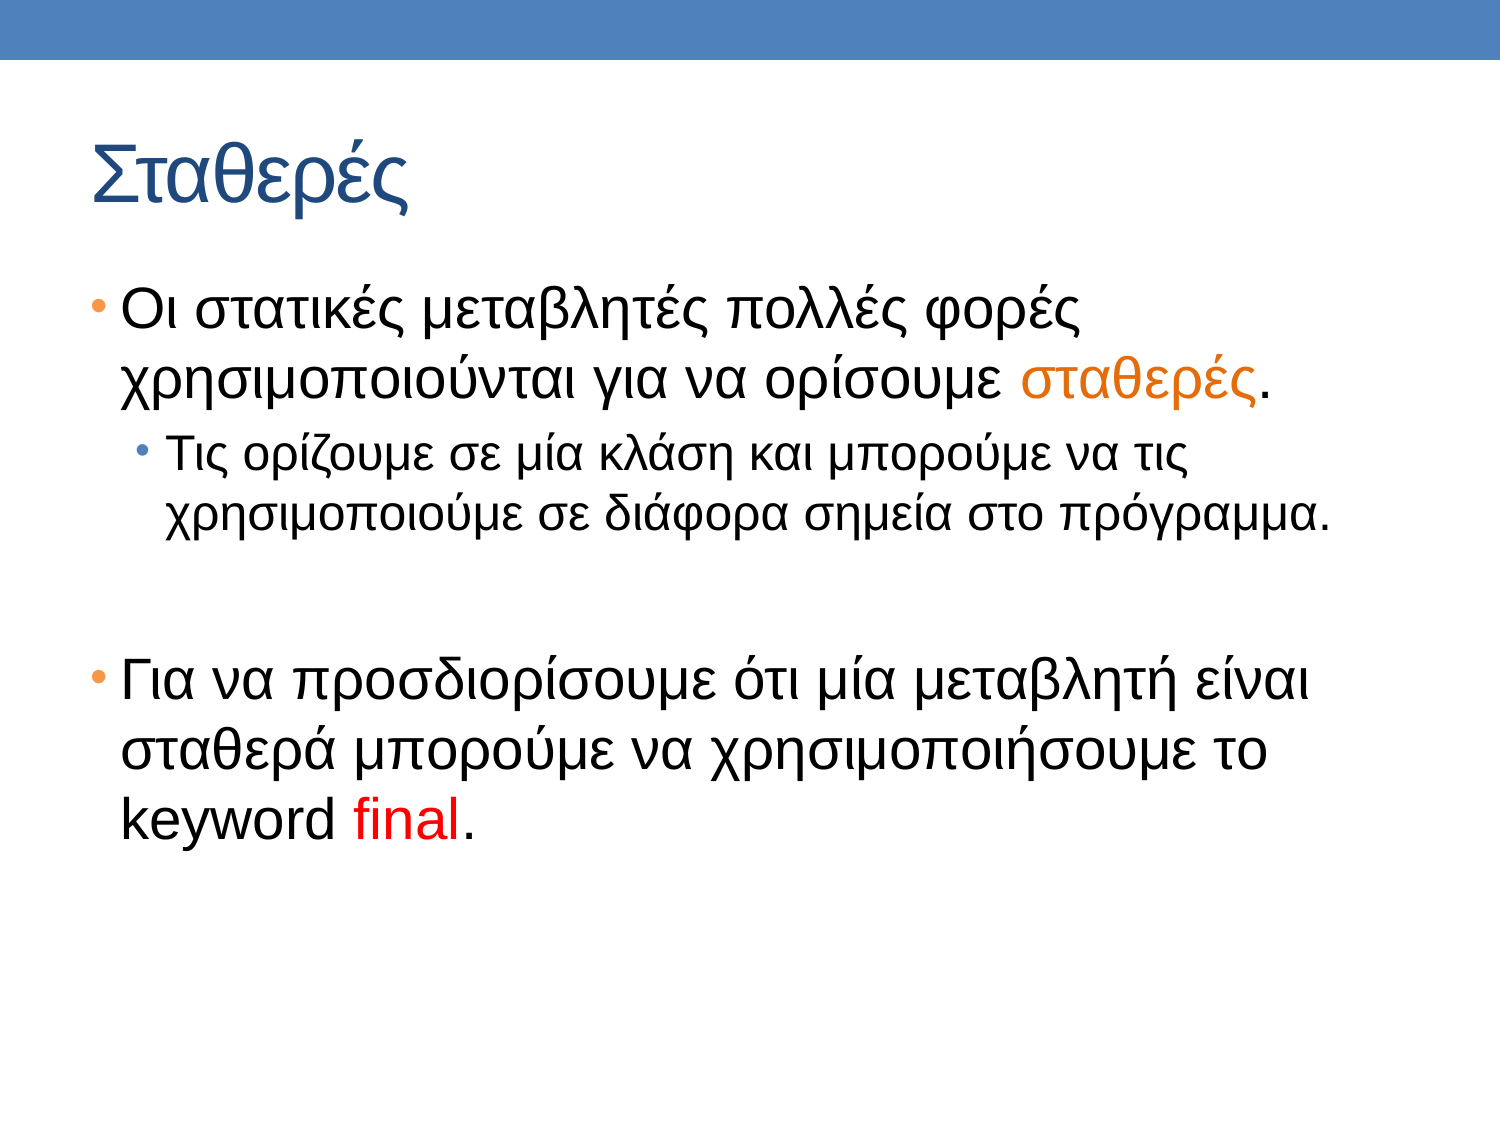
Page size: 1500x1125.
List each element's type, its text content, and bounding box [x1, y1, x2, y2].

title Σταθερές [75, 87, 1425, 250]
list Οι στατικές μεταβλητές πολλές φορές χρησιμοποιούνται για να ορίσουμε σταθερές. Τις ορίζουμε σε μία κλάση και μπορούμε να τις χρησιμοποιούμε σε διάφορα σημεία στο πρόγραμμα. Για να προσδιορίσουμε ότι μία μεταβλητή είναι σταθερά μπορούμε να χρησιμοποιήσουμε το keyword final. [75, 262, 1425, 1063]
